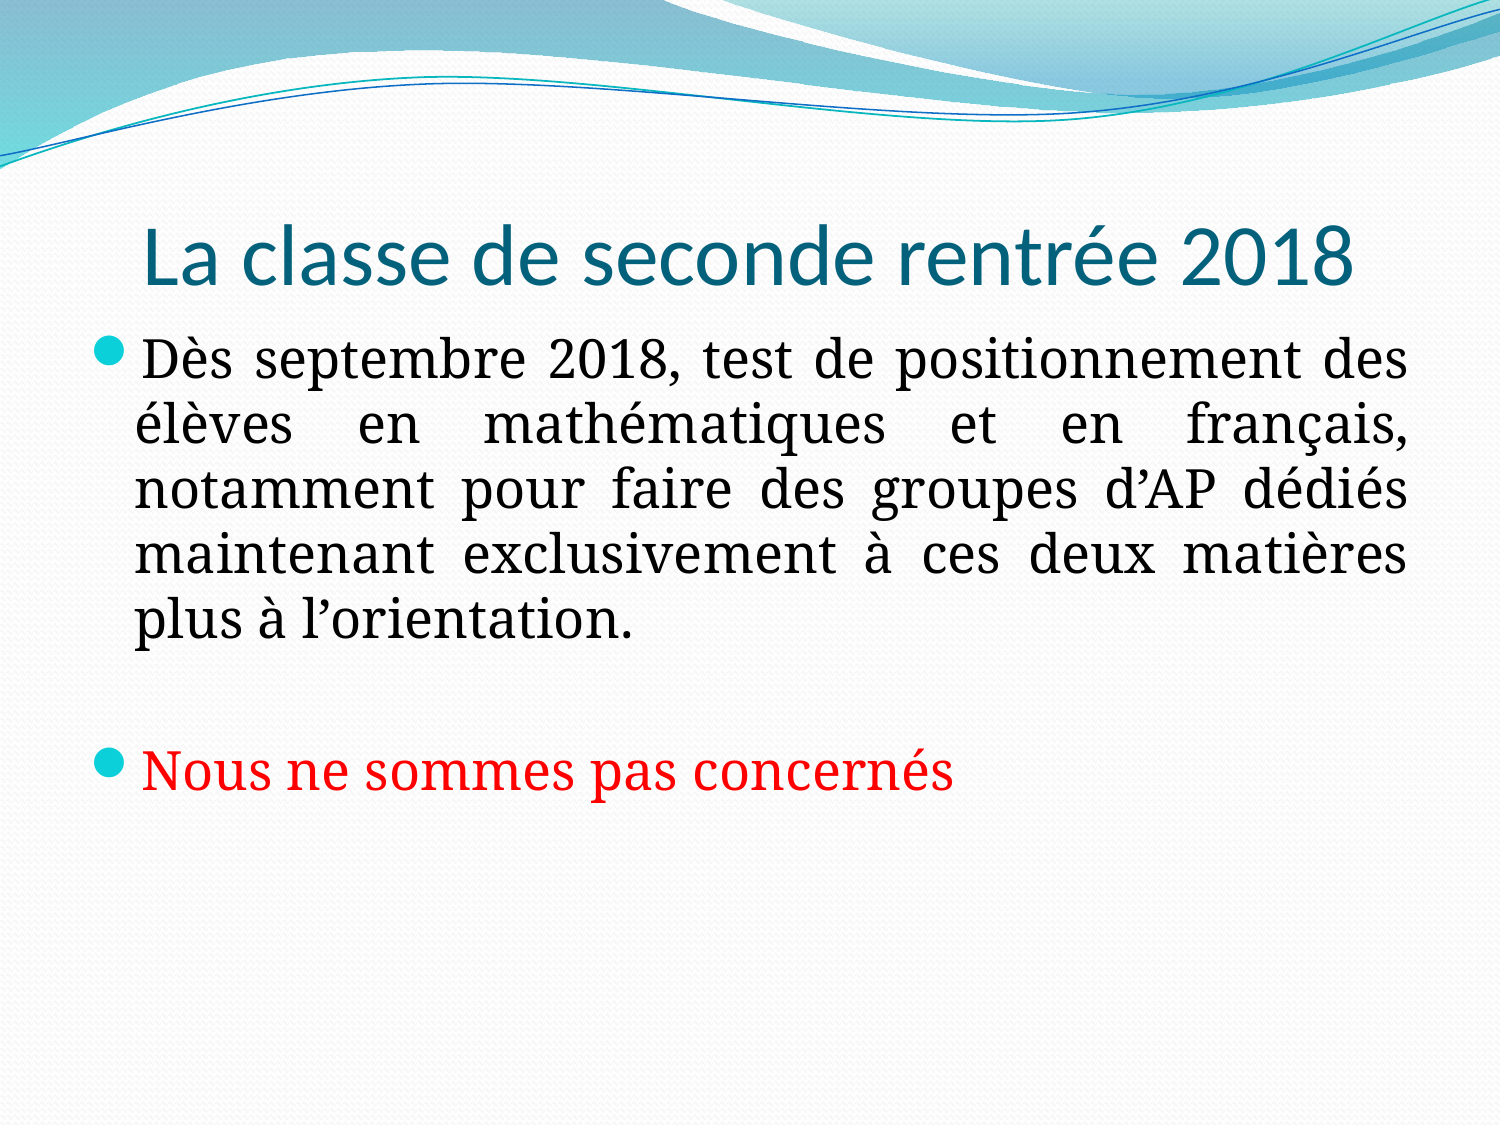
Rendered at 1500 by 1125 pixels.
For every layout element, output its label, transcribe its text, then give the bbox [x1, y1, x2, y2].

list Dès septembre 2018, test de positionnement des élèves en mathématiques et en français, notamment pour faire des groupes d’AP dédiés maintenant exclusivement à ces deux matières plus à l’orientation. Nous ne sommes pas concernés [75, 317, 1425, 1038]
title La classe de seconde rentrée 2018 [75, 115, 1425, 303]
